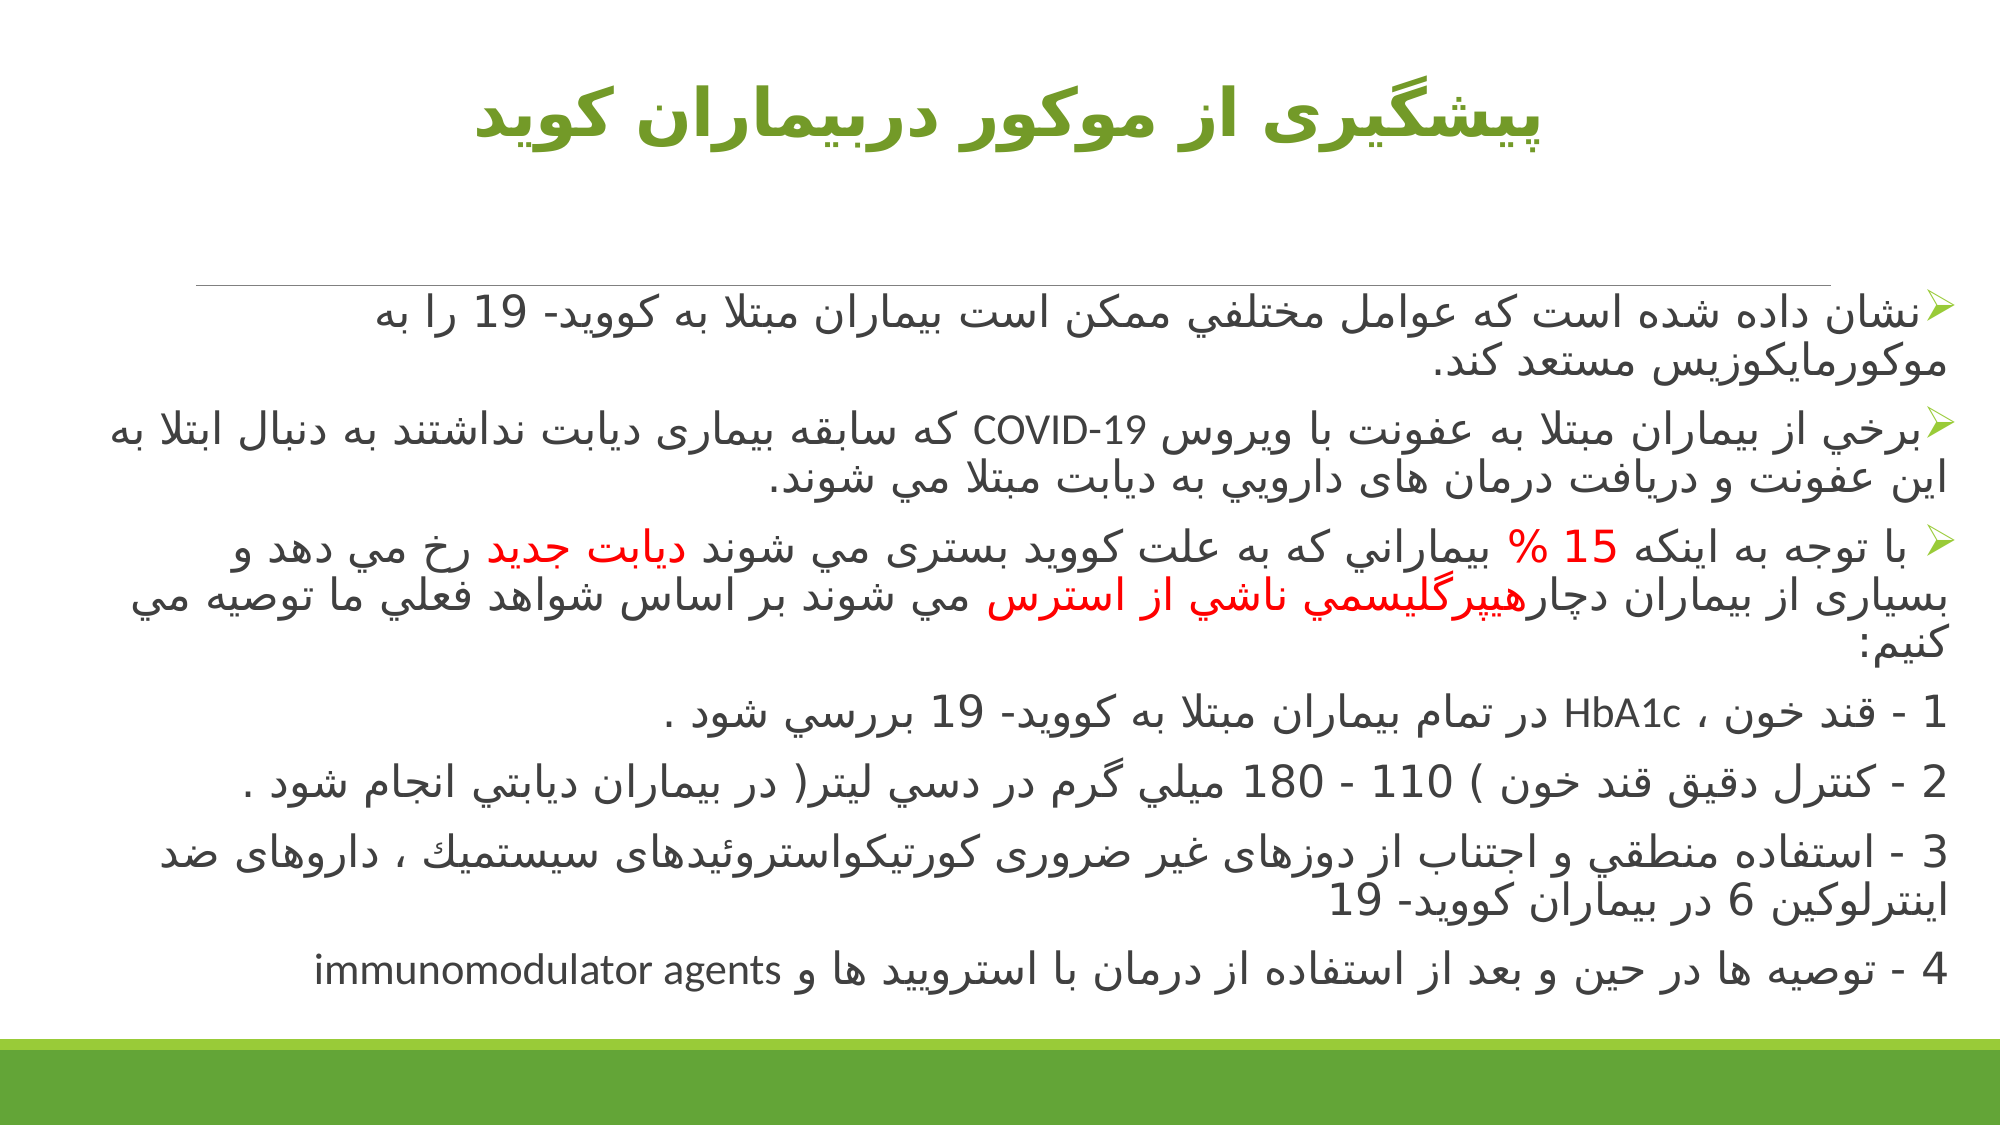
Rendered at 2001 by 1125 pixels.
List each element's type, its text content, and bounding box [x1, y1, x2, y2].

list نشان داده شده است كه عوامل مختلفي ممكن است بيماران مبتلا به كوويد- 19 را به موكورمايكوزيس مستعد كند. برخي از بيماران مبتلا به عفونت با ويروس COVID-19 كه سابقه بيماری ديابت نداشتند به دنبال ابتلا به اين عفونت و دريافت درمان های دارويي به ديابت مبتلا مي شوند. با توجه به اينكه 15 % بيماراني كه به علت كوويد بستری مي شوند ديابت جديد رخ مي دهد و بسياری از بيماران دچارهيپرگليسمي ناشي از استرس مي شوند بر اساس شواهد فعلي ما توصيه مي كنيم: 1 - قند خون ، HbA1c در تمام بيماران مبتلا به كوويد- 19 بررسي شود . 2 - كنترل دقيق قند خون ) 110 - 180 ميلي گرم در دسي ليتر( در بيماران ديابتي انجام شود . 3 - استفاده منطقي و اجتناب از دوزهای غير ضروری كورتيكواستروئيدهای سيستميك ، داروهای ضد اينترلوكين 6 در بيماران كوويد- 19 4 - توصيه ها در حين و بعد از استفاده از درمان با استروييد ها و immunomodulator agents [99, 281, 1950, 1005]
title پیشگیری از موکور دربیماران کوید [173, 65, 1824, 158]
